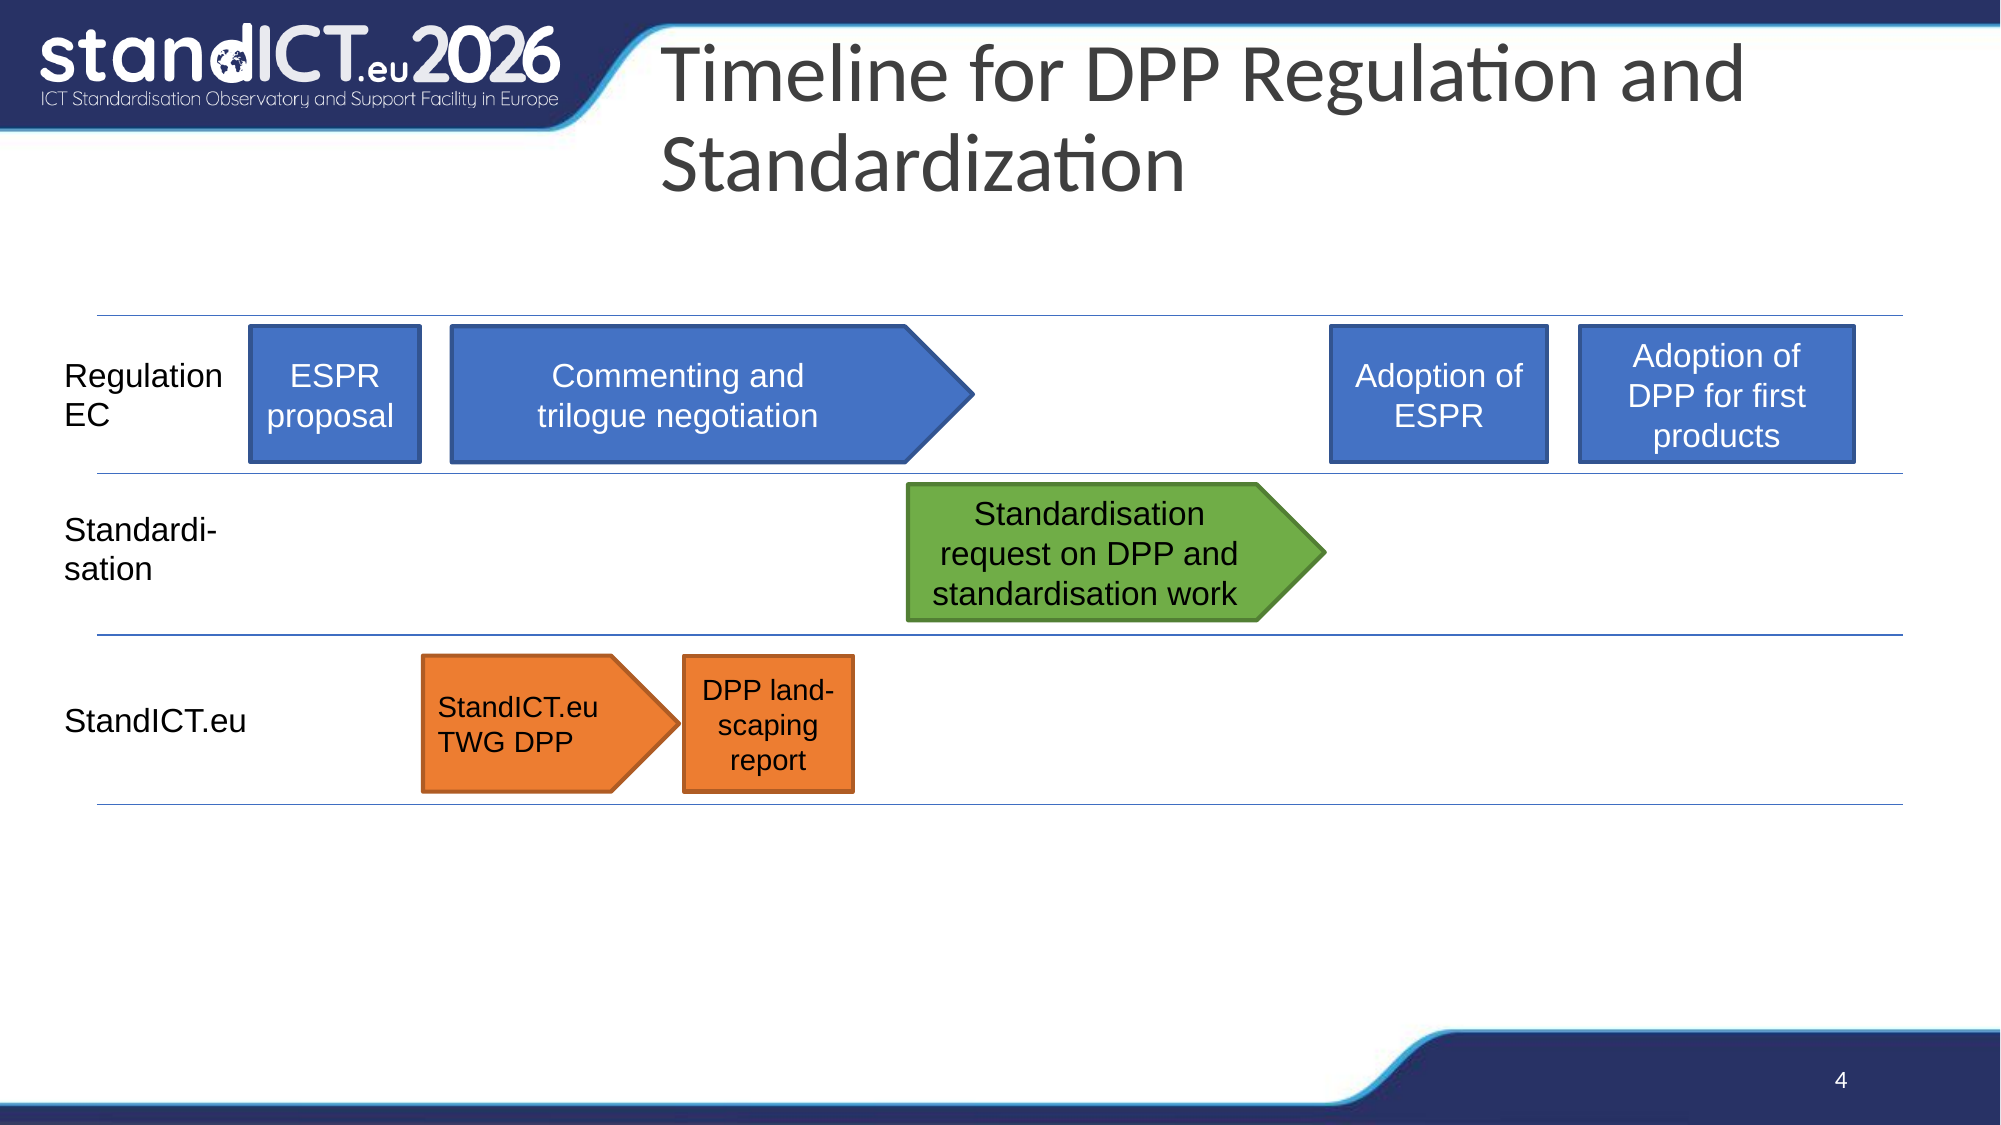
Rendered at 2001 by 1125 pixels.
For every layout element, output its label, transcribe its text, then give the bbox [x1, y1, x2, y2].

text_box Adoption of ESPR [1329, 327, 1549, 464]
text_box StandICT.eu [49, 691, 289, 747]
title Timeline for DPP Regulation and Standardization [645, 22, 1962, 240]
text_box Regulation EC [49, 346, 251, 441]
text_box Adoption of DPP for first products [1578, 327, 1856, 464]
picture [0, 0, 2001, 1125]
text_box Standardi-sation [49, 500, 251, 595]
text_box Commenting and trilogue negotiation [449, 327, 976, 465]
slide_number 4 [1412, 1048, 1863, 1109]
text_box StandICT.eu TWG DPP [420, 653, 682, 794]
text_box Standardisation request on DPP and standardisation work [905, 485, 1327, 623]
text_box DPP land-scaping report [682, 654, 855, 794]
text_box ESPR proposal [248, 327, 422, 464]
